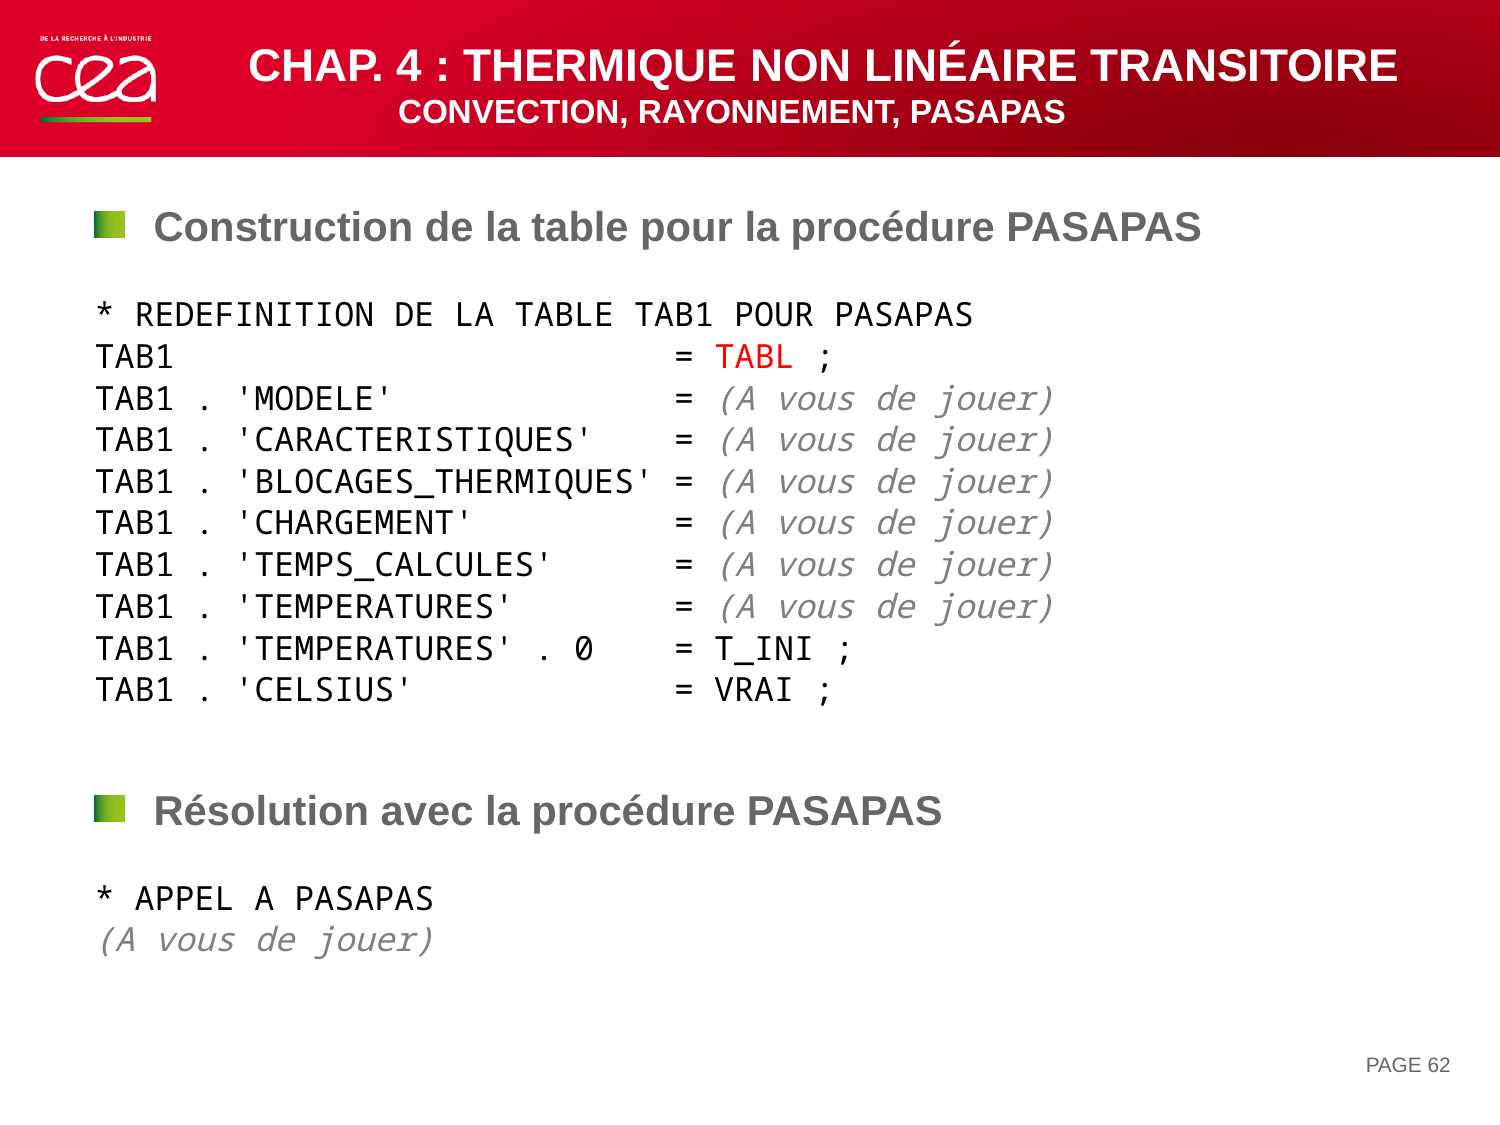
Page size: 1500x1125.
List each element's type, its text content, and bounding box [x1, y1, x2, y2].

title Chap. 4 : thermique NON linéaire transitoire convection, rayonnement, PASAPAS [248, 8, 1436, 158]
picture [94, 211, 125, 238]
picture [94, 795, 125, 822]
picture [0, 0, 1500, 157]
list Construction de la table pour la procédure PASAPAS * REDEFINITION DE LA TABLE TAB1 POUR PASAPAS TAB1 = TABL ; TAB1 . 'MODELE' = (A vous de jouer) TAB1 . 'CARACTERISTIQUES' = (A vous de jouer) TAB1 . 'BLOCAGES_THERMIQUES' = (A vous de jouer) TAB1 . 'CHARGEMENT' = (A vous de jouer) TAB1 . 'TEMPS_CALCULES' = (A vous de jouer) TAB1 . 'TEMPERATURES' = (A vous de jouer) TAB1 . 'TEMPERATURES' . 0 = T_INI ; TAB1 . 'CELSIUS' = VRAI ; Résolution avec la procédure PASAPAS * APPEL A PASAPAS (A vous de jouer) [94, 208, 1471, 1024]
slide_number PAGE 62 [1316, 1034, 1500, 1094]
